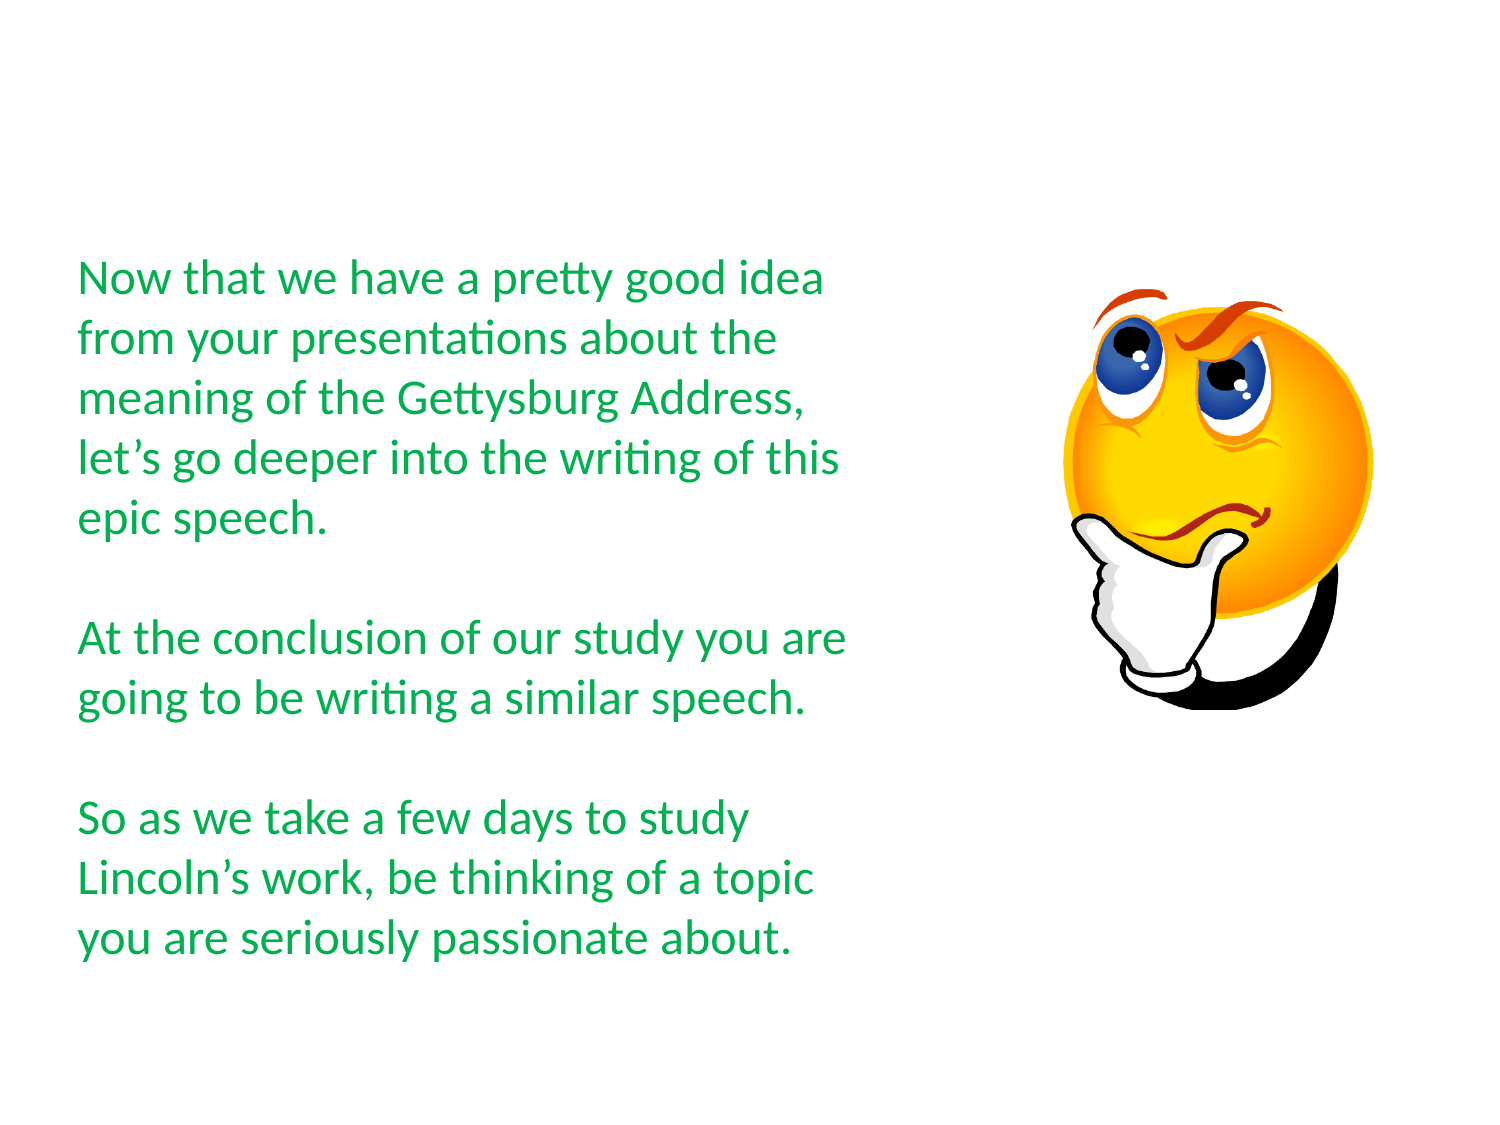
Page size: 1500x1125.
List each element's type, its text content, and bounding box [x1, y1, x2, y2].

text_box Now that we have a pretty good idea from your presentations about the meaning of the Gettysburg Address, let’s go deeper into the writing of this epic speech. At the conclusion of our study you are going to be writing a similar speech. So as we take a few days to study Lincoln’s work, be thinking of a topic you are seriously passionate about. [62, 237, 913, 973]
picture [1062, 287, 1374, 710]
